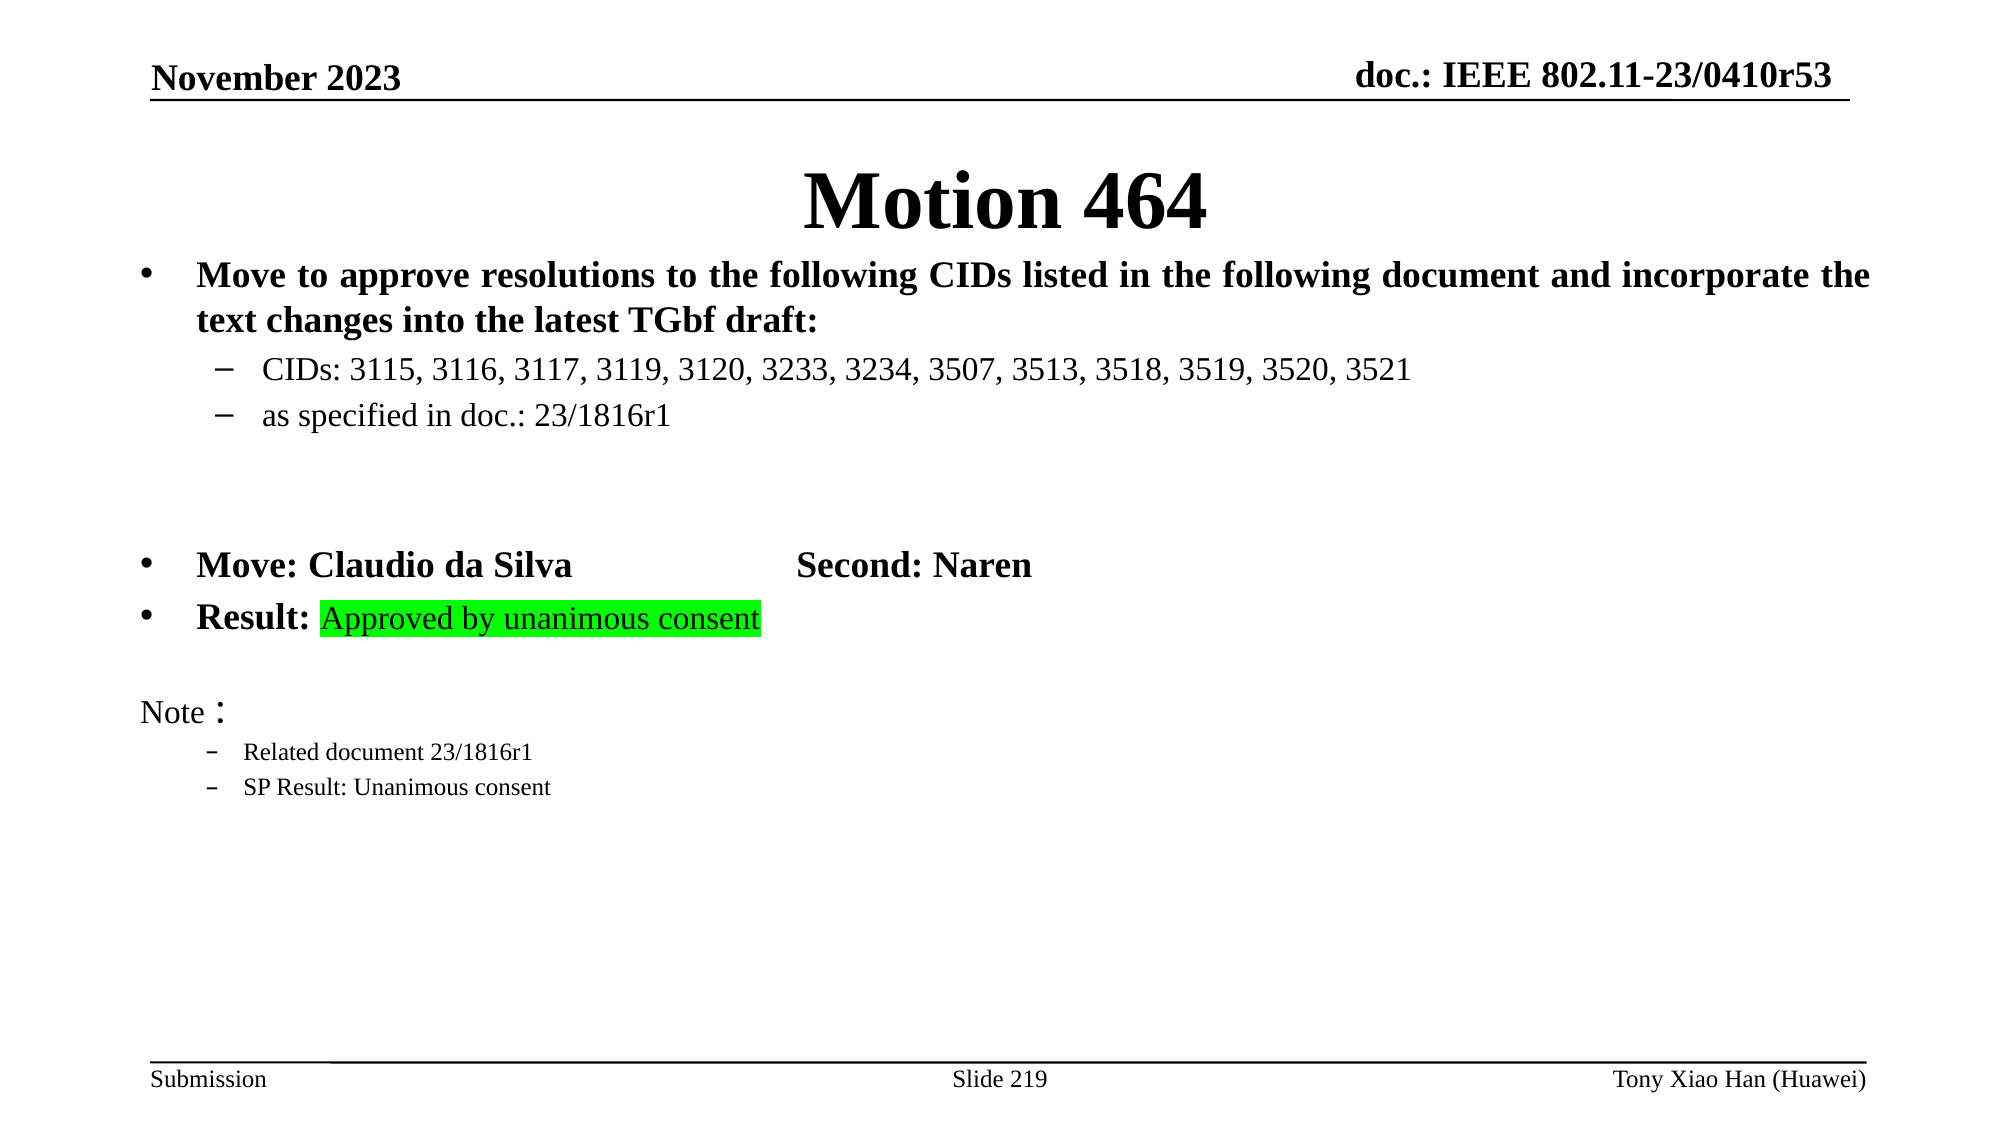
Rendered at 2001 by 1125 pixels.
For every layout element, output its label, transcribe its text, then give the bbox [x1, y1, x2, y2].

text_box Move to approve resolutions to the following CIDs listed in the following document and incorporate the text changes into the latest TGbf draft: CIDs: 3115, 3116, 3117, 3119, 3120, 3233, 3234, 3507, 3513, 3518, 3519, 3520, 3521 as specified in doc.: 23/1816r1 Move: Claudio da Silva Second: Naren Result: Approved by unanimous consent Note： Related document 23/1816r1 SP Result: Unanimous consent [125, 212, 1888, 988]
text_box Motion 464 [368, 137, 1644, 212]
